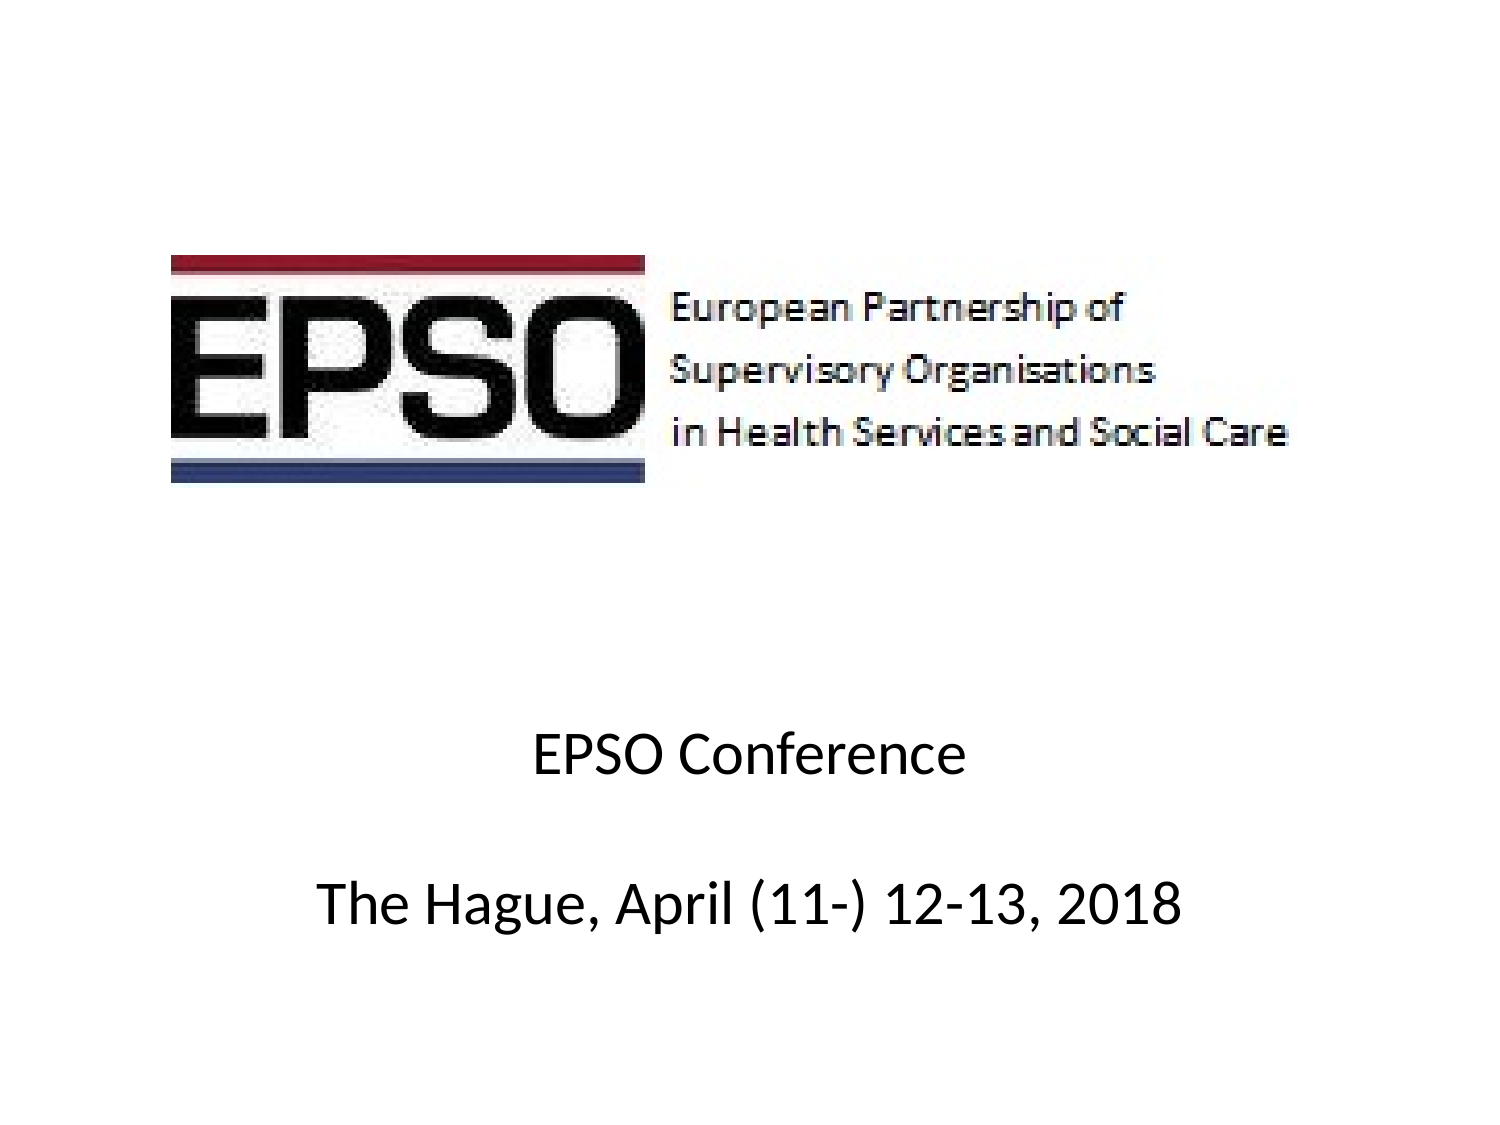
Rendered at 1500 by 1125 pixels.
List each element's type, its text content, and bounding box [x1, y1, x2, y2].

picture [170, 255, 1298, 489]
title EPSO Conference The Hague, April (11-) 12-13, 2018 [41, 704, 1459, 946]
